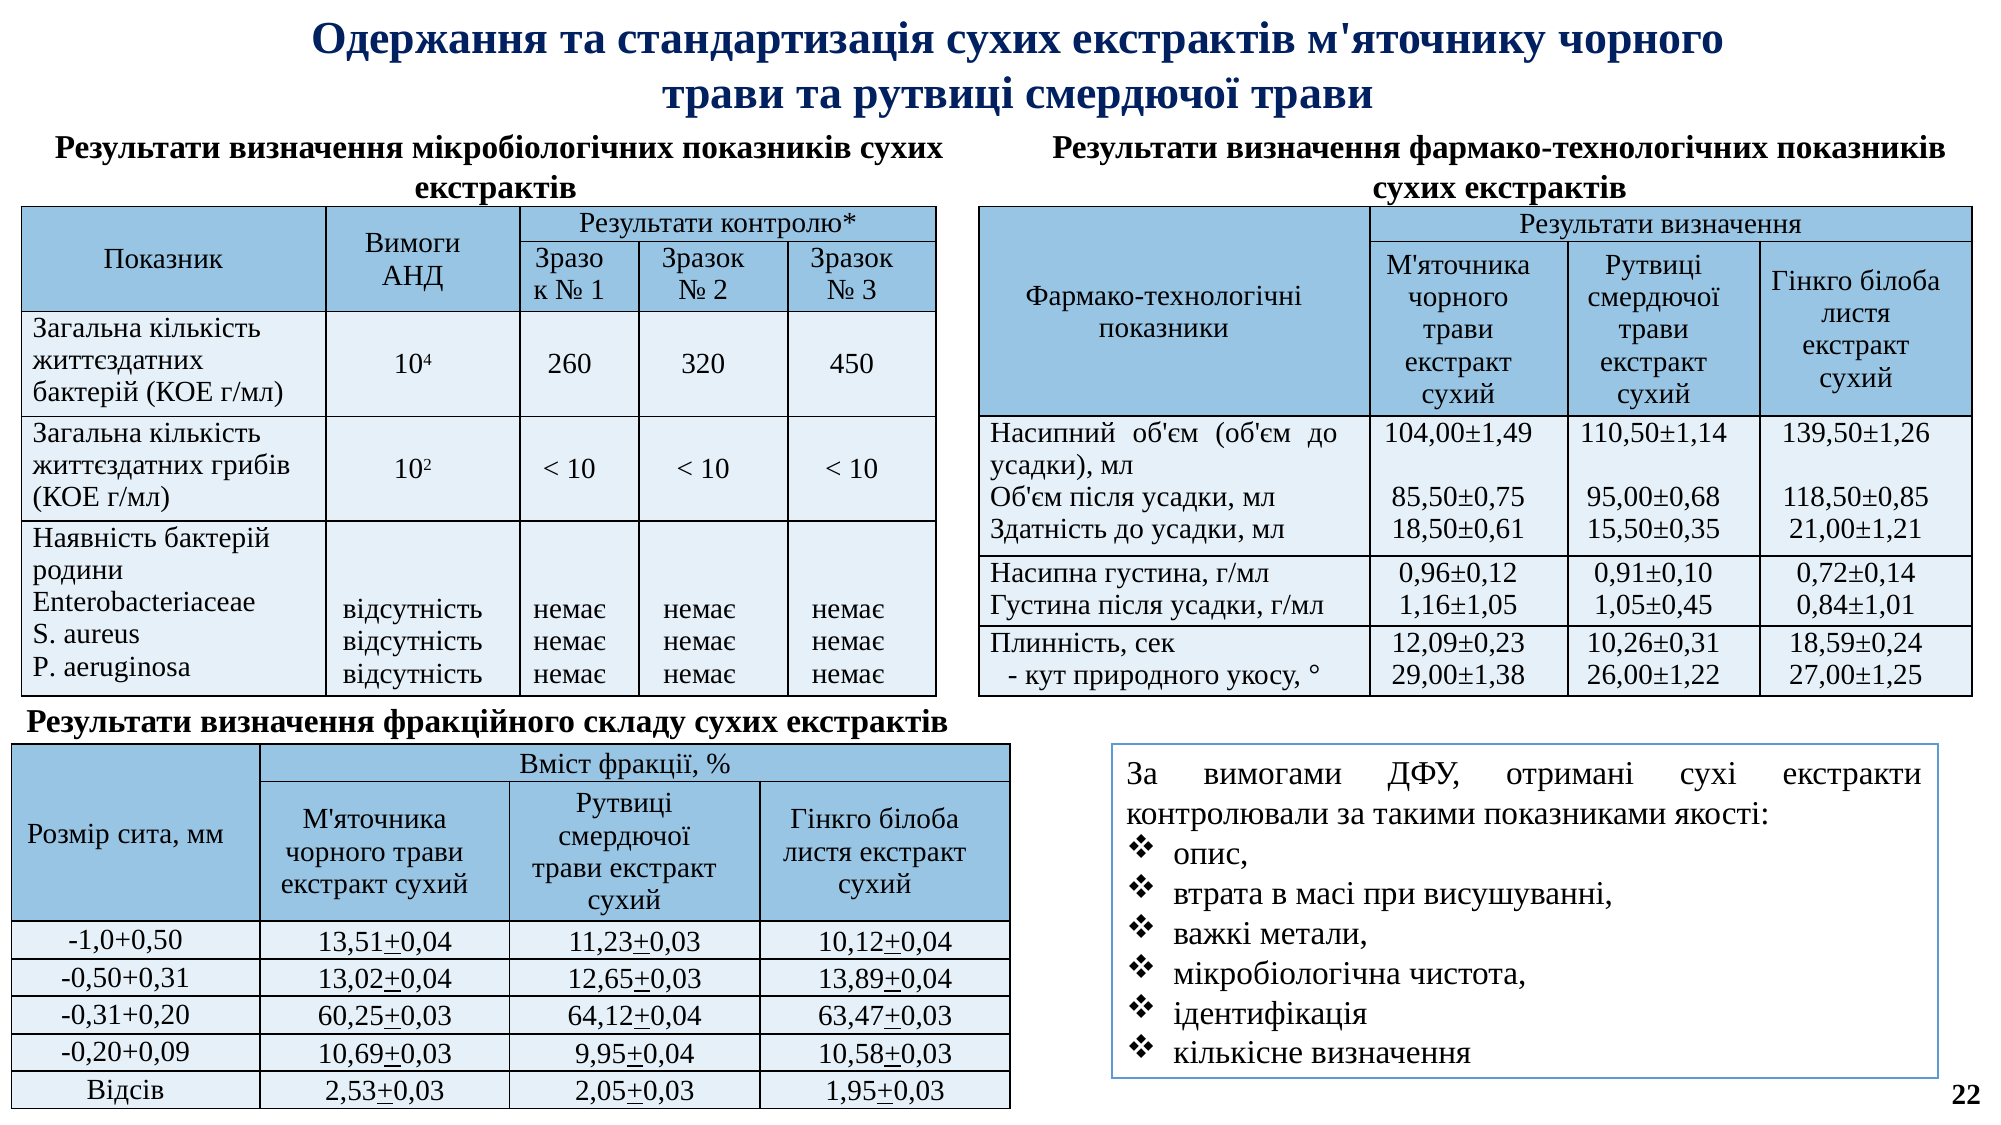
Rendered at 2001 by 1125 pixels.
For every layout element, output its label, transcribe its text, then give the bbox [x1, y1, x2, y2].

table_cell Зразок № 1 [521, 242, 638, 311]
table_cell 10,58+0,03 [761, 1035, 1009, 1070]
table_cell < 10 [640, 417, 787, 520]
table_cell 110,50±1,14 95,00±0,68 15,50±0,35 [1569, 417, 1759, 555]
table_cell 139,50±1,26 118,50±0,85 21,00±1,21 [1761, 417, 1971, 555]
table_cell -0,20+0,09 [12, 1035, 259, 1070]
table_cell відсутність відсутність відсутність [327, 522, 519, 691]
table_header Результати визначення [1371, 213, 1971, 241]
table_header Результати контролю* [521, 213, 935, 241]
table_cell М'яточника чорного трави екстракт сухий [1371, 242, 1567, 415]
table_cell 11,23+0,03 [510, 922, 759, 958]
table_cell 2,05+0,03 [510, 1072, 759, 1108]
table_cell 13,51+0,04 [261, 922, 509, 958]
table_cell Зразок № 2 [640, 242, 787, 311]
table_cell Гінкго білоба листя екстракт сухий [761, 782, 1009, 920]
table_cell -0,50+0,31 [12, 960, 259, 995]
table_cell Відсів [12, 1072, 259, 1108]
table_cell -1,0+0,50 [12, 922, 259, 958]
table_cell < 10 [789, 417, 935, 520]
table_cell 63,47+0,03 [761, 997, 1009, 1033]
table_cell Насипний об'єм (об'єм до усадки), мл Об'єм після усадки, мл Здатність до усадки, мл [980, 417, 1369, 555]
table_cell М'яточника чорного трави екстракт сухий [261, 782, 509, 920]
table_cell 13,02+0,04 [261, 960, 509, 995]
text_box Одержання та стандартизація сухих екстрактів м'яточнику чорного трави та рутвиці смердючої трави [236, 0, 1800, 117]
table_cell 10,26±0,31 26,00±1,22 [1569, 627, 1759, 695]
table_cell < 10 [521, 417, 638, 520]
table_cell 2,53+0,03 [261, 1072, 509, 1108]
table_cell немає немає немає [640, 522, 787, 691]
table_cell 60,25+0,03 [261, 997, 509, 1033]
text_box Результати визначення фармако-технологічних показників сухих екстрактів [999, 117, 2000, 213]
table_header Вимоги АНД [327, 213, 519, 311]
table_cell 320 [640, 312, 787, 416]
table_cell 104 [327, 312, 519, 416]
table_cell Наявність бактерій родини Enterobacteriaceae S. aureus P. aeruginosa [22, 522, 325, 691]
text_box За вимогами ДФУ, отримані сухі екстракти контролювали за такими показниками якості: опис, втрата в масі при висушуванні, важкі метали, мікробіологічна чистота, ідентифікація кількісне визначення [1111, 743, 1939, 1079]
table_cell -0,31+0,20 [12, 997, 259, 1033]
table_cell 450 [789, 312, 935, 416]
table_cell 64,12+0,04 [510, 997, 759, 1033]
table_header Розмір сита, мм [12, 747, 259, 920]
text_box Результати визначення фракційного складу сухих екстрактів [11, 691, 1012, 747]
table_cell 0,96±0,12 1,16±1,05 [1371, 557, 1567, 625]
table_cell 18,59±0,24 27,00±1,25 [1761, 627, 1971, 695]
text_box Результати визначення мікробіологічних показників сухих екстрактів [0, 117, 999, 213]
table_header Вміст фракції, % [261, 747, 1009, 781]
table_cell Гінкго білоба листя екстракт сухий [1761, 242, 1971, 415]
table_cell немає немає немає [789, 522, 935, 691]
table_cell 102 [327, 417, 519, 520]
table_header Фармако-технологічні показники [980, 207, 1369, 415]
table_cell немає немає немає [521, 522, 638, 691]
table_cell 13,89+0,04 [761, 960, 1009, 995]
table_cell Плинність, сек - кут природного укосу, ° [980, 627, 1369, 695]
table_cell Рутвиці смердючої трави екстракт сухий [510, 782, 759, 920]
table_cell Зразок № 3 [789, 242, 935, 311]
table_cell 10,69+0,03 [261, 1035, 509, 1070]
table_cell 104,00±1,49 85,50±0,75 18,50±0,61 [1371, 417, 1567, 555]
slide_number 22 [1546, 1062, 1997, 1123]
table_cell Загальна кількість життєздатних бактерій (КОЕ г/мл) [22, 312, 325, 416]
table_cell 0,72±0,14 0,84±1,01 [1761, 557, 1971, 625]
table_cell 9,95+0,04 [510, 1035, 759, 1070]
table_cell Насипна густина, г/мл Густина після усадки, г/мл [980, 557, 1369, 625]
table_cell 10,12+0,04 [761, 922, 1009, 958]
table_cell Рутвиці смердючої трави екстракт сухий [1569, 242, 1759, 415]
table_cell 0,91±0,10 1,05±0,45 [1569, 557, 1759, 625]
table_header Показник [22, 213, 325, 311]
table_cell 12,09±0,23 29,00±1,38 [1371, 627, 1567, 695]
table_cell Загальна кількість життєздатних грибів (КОЕ г/мл) [22, 417, 325, 520]
table_cell 1,95+0,03 [761, 1072, 1009, 1108]
table_cell 260 [521, 312, 638, 416]
table_cell 12,65+0,03 [510, 960, 759, 995]
